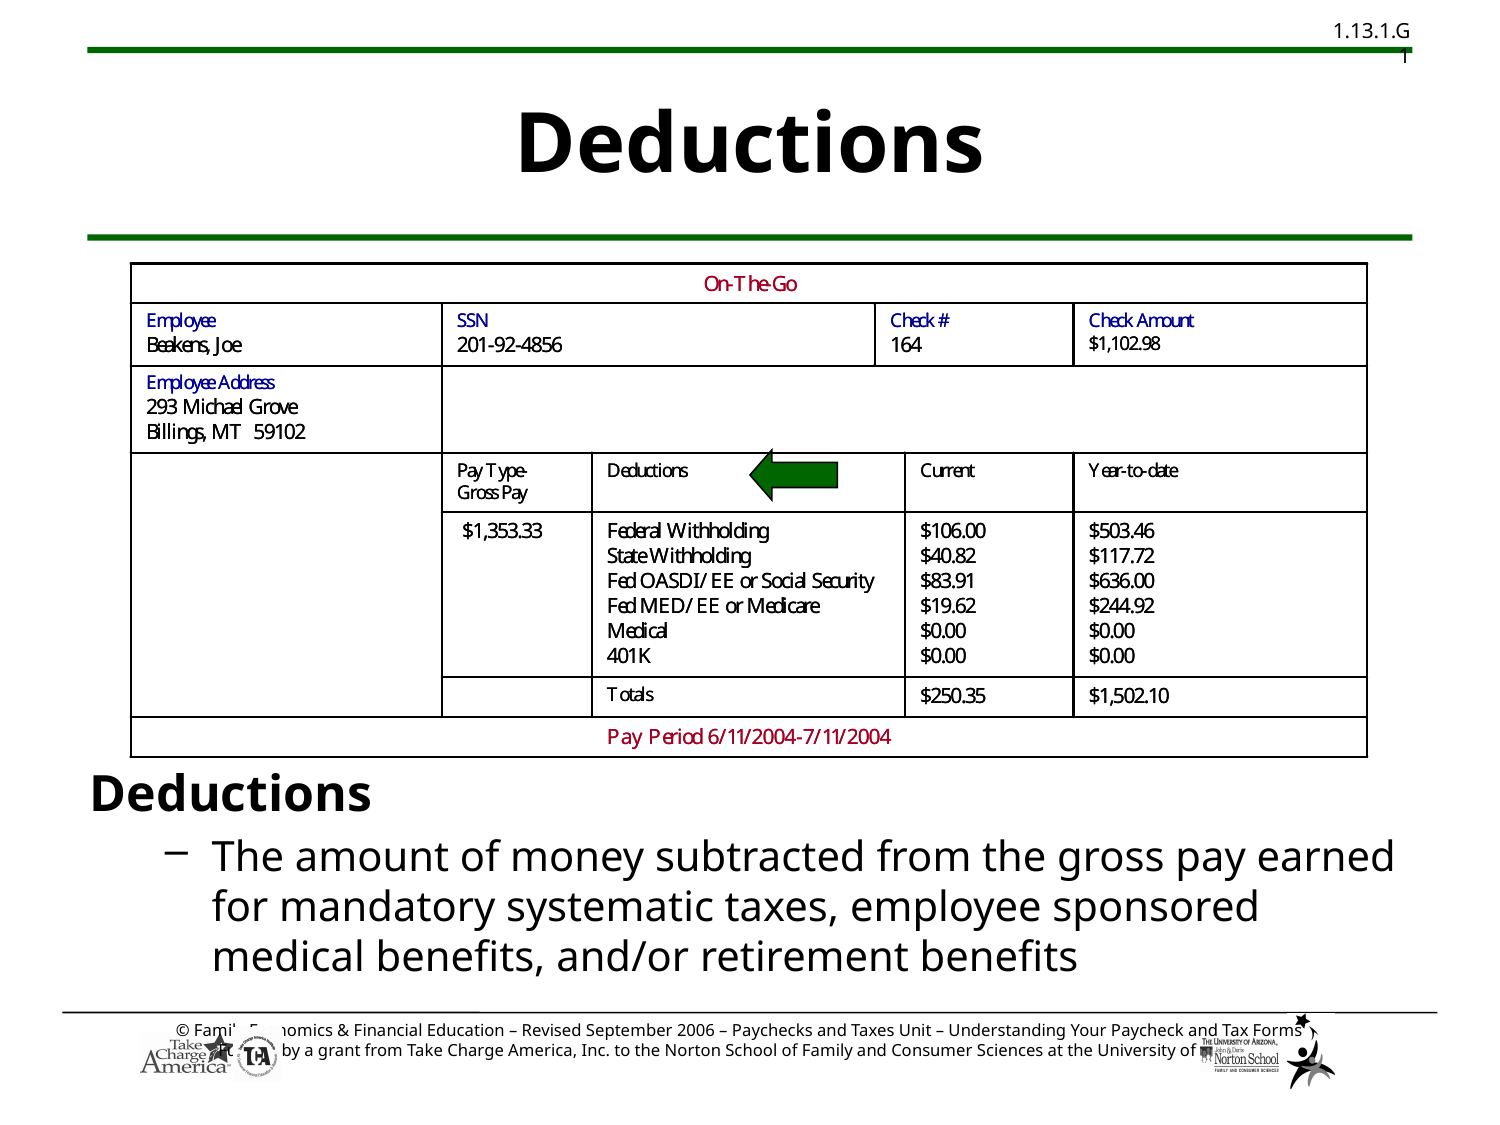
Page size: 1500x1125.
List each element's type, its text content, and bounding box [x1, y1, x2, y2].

text_box Deductions The amount of money subtracted from the gross pay earned for mandatory systematic taxes, employee sponsored medical benefits, and/or retirement benefits [74, 753, 1425, 1013]
title Deductions [75, 45, 1425, 233]
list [129, 262, 1370, 760]
picture [1287, 1013, 1335, 1089]
picture [1200, 1037, 1279, 1072]
picture [233, 1027, 282, 1082]
